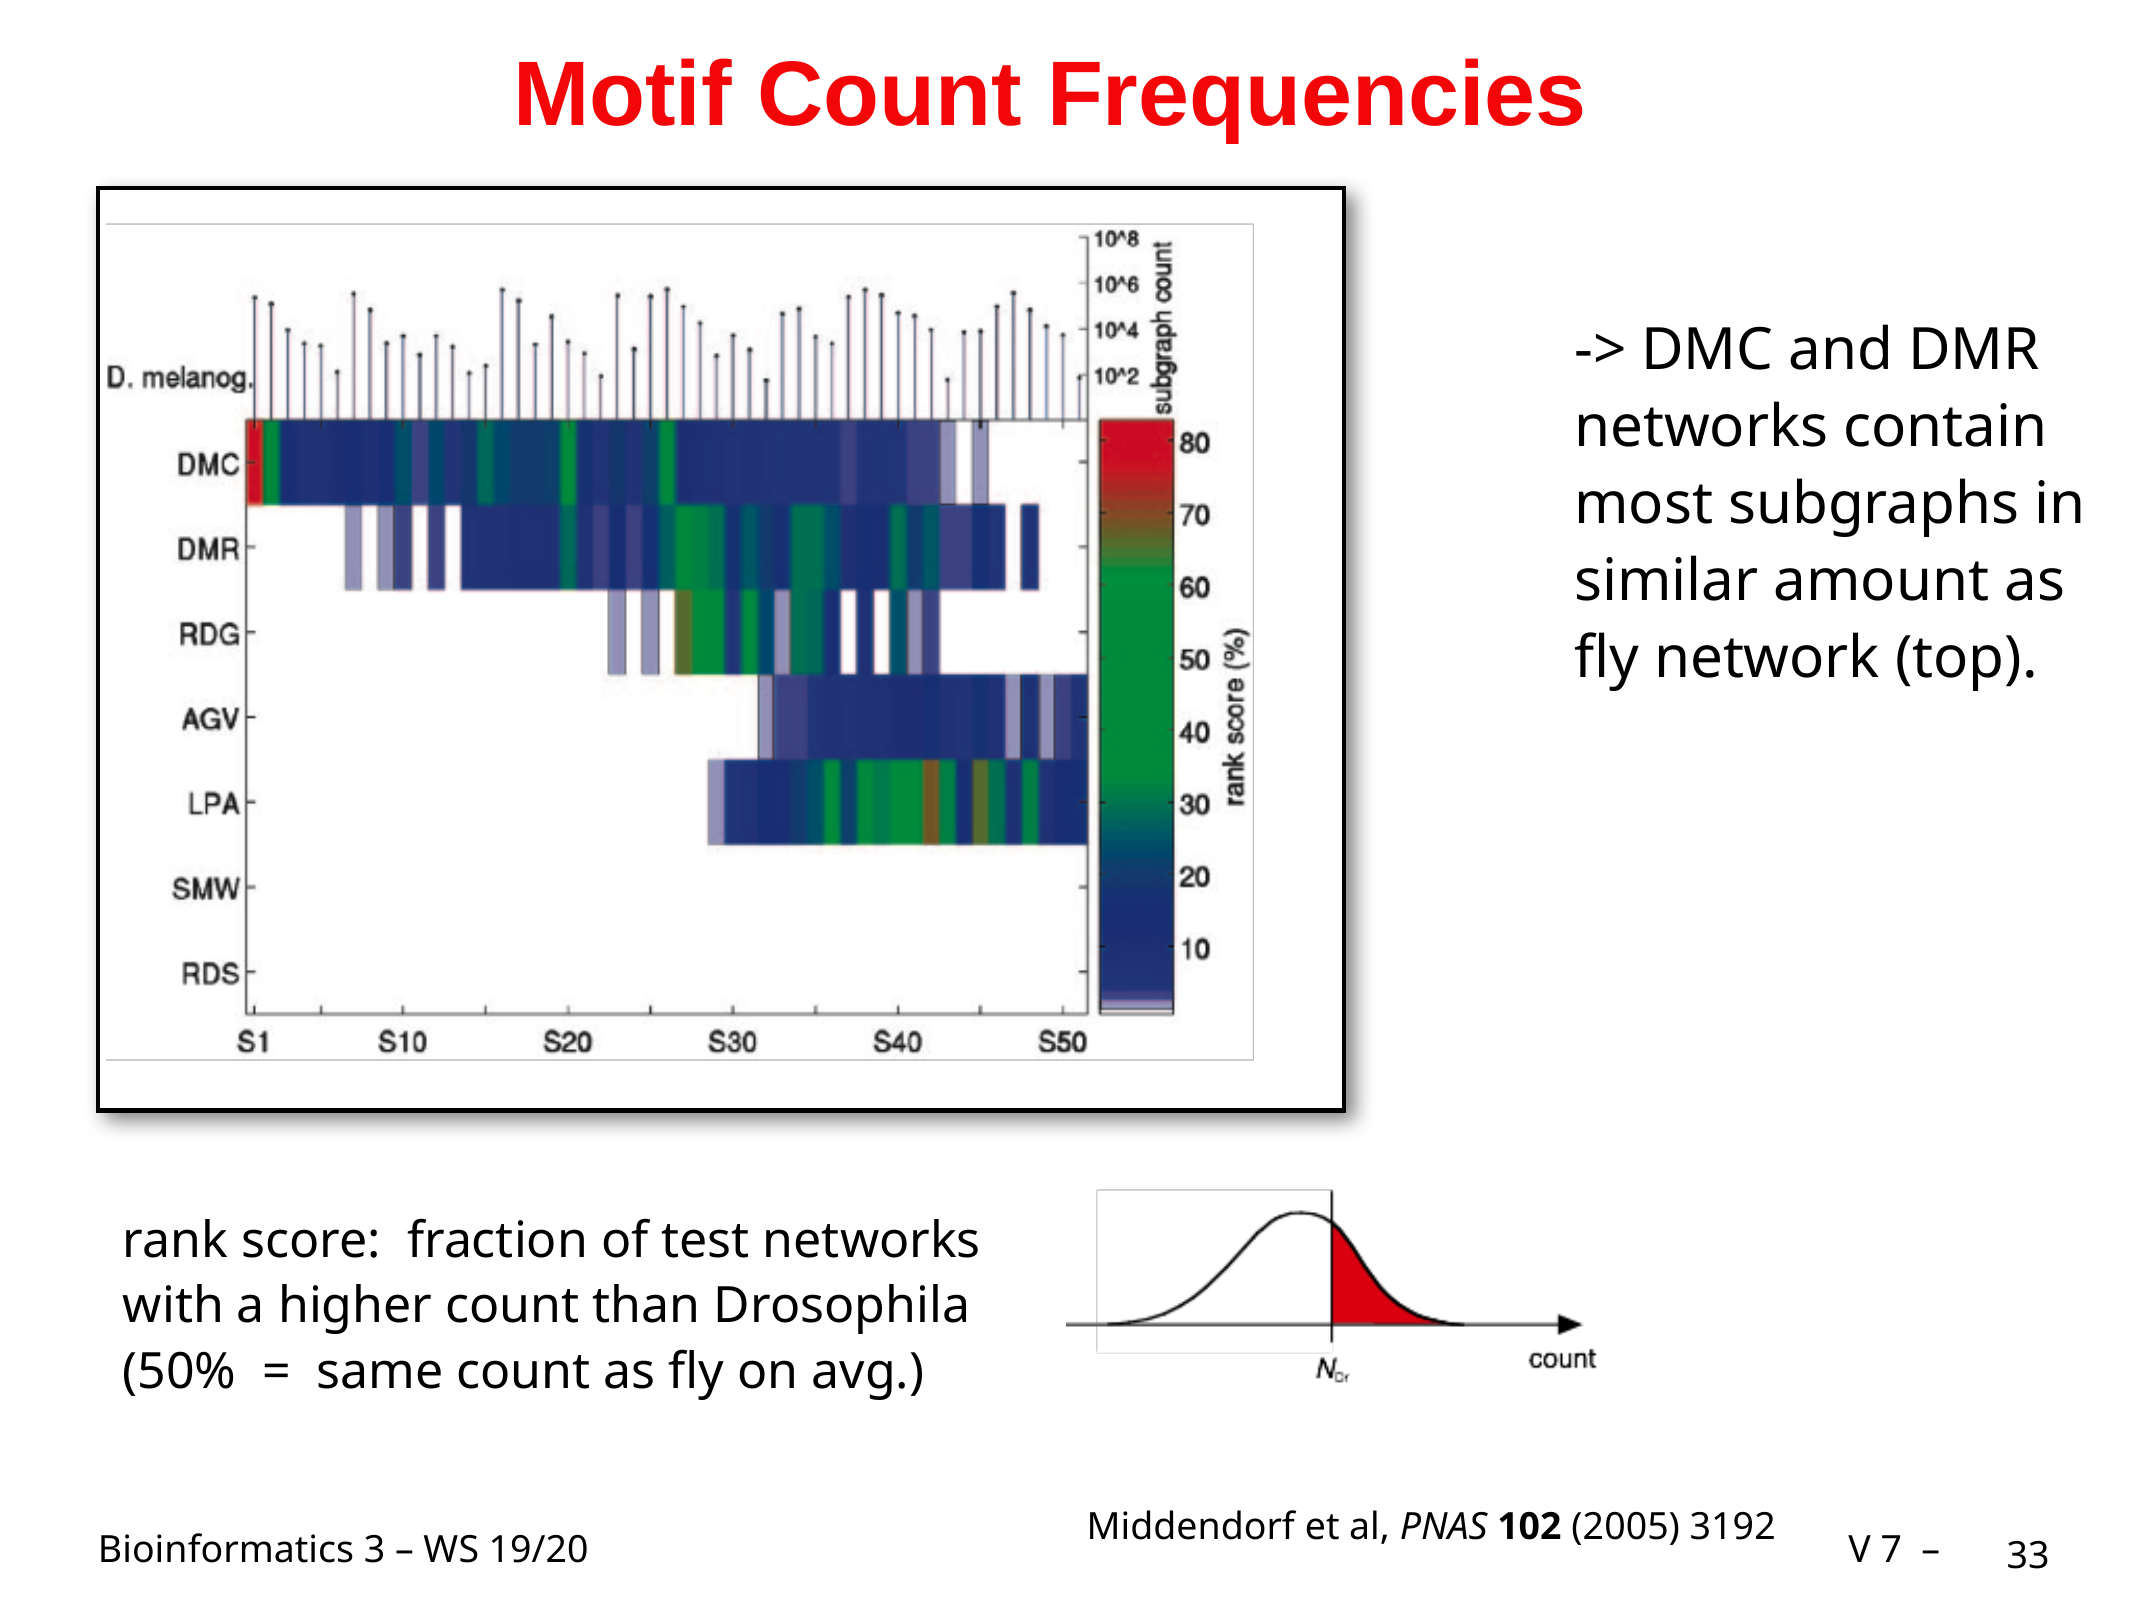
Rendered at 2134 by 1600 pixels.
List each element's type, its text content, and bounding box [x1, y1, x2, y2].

text_box Middendorf et al, PNAS 102 (2005) 3192 [1086, 1497, 1776, 1548]
picture [1066, 1177, 1609, 1390]
text_box [98, 187, 1344, 1111]
text_box rank score: fraction of test networks with a higher count than Drosophila (50% = same count as fly on avg.) [122, 1201, 1013, 1389]
title Motif Count Frequencies [137, 14, 1965, 163]
text_box -> DMC and DMR networks contain most subgraphs in similar amount as fly network (top). [1574, 303, 2095, 492]
slide_number 33 [1984, 1523, 2072, 1566]
picture [106, 185, 1304, 1072]
